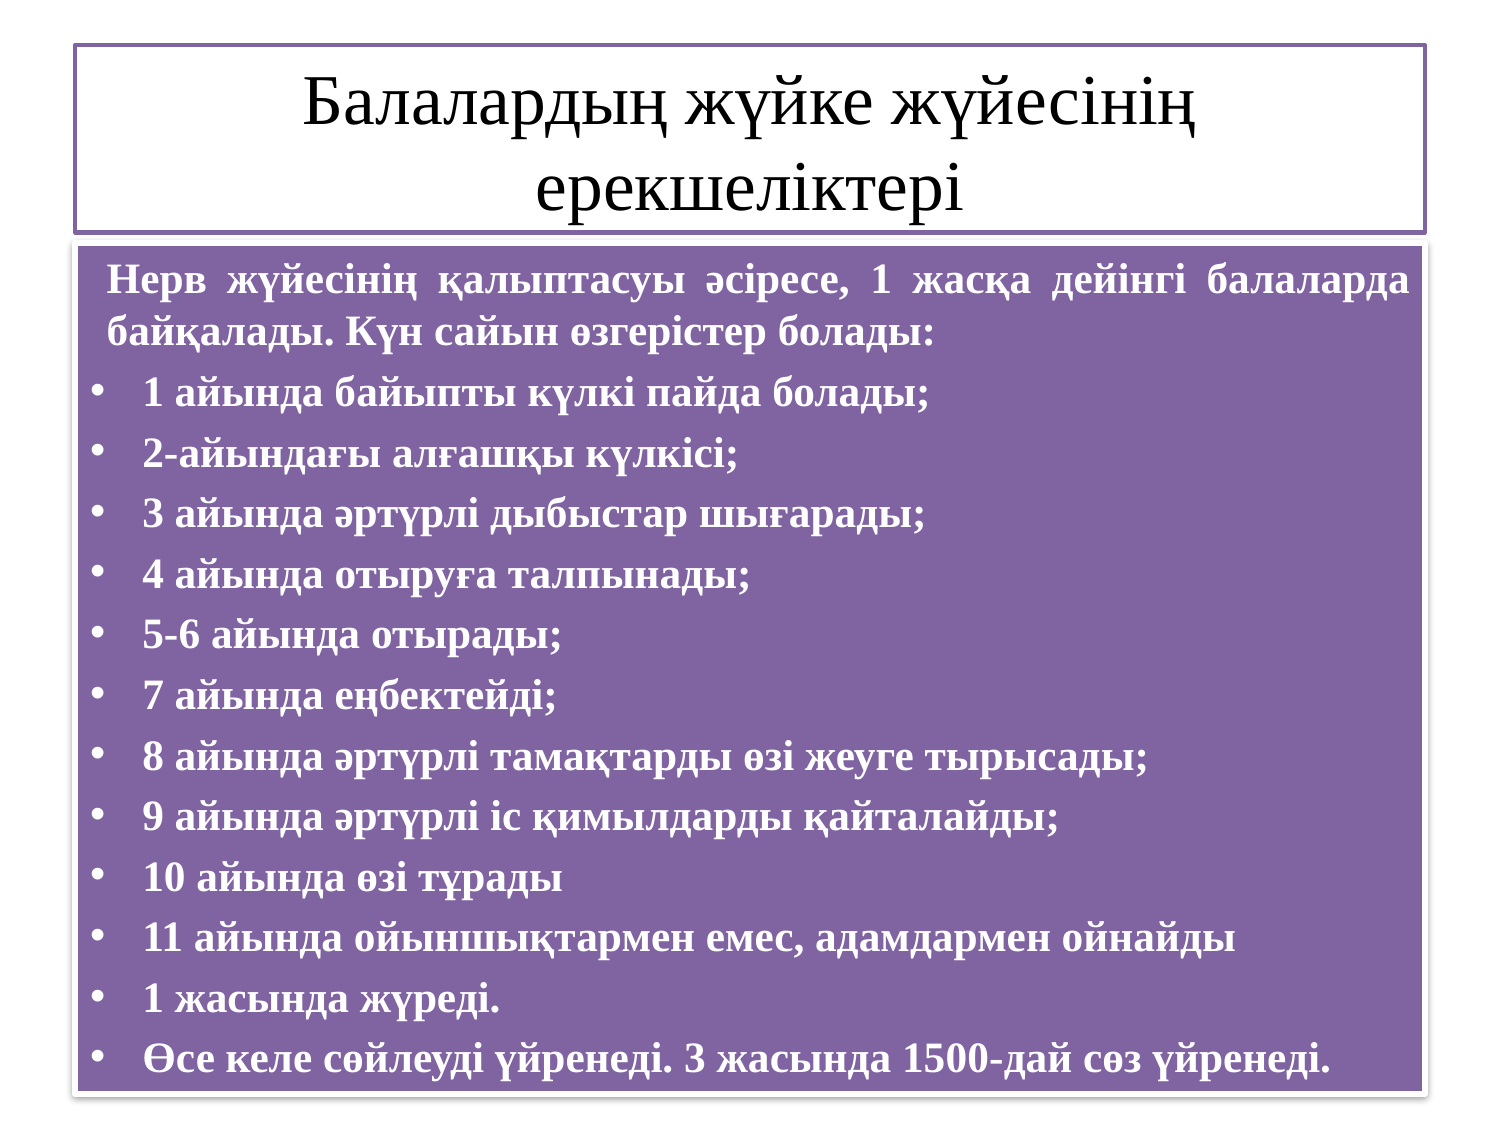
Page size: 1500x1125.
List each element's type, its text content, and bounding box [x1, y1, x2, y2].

list Нерв жүйесінің қалыптасуы әсіресе, 1 жасқа дейінгі балаларда байқалады. Күн сайын өзгерістер болады: 1 айында байыпты күлкі пайда болады; 2-айындағы алғашқы күлкісі; 3 айында әртүрлі дыбыстар шығарады; 4 айында отыруға талпынады; 5-6 айында отырады; 7 айында еңбектейді; 8 айында әртүрлі тамақтарды өзі жеуге тырысады; 9 айында әртүрлі іс қимылдарды қайталайды; 10 айында өзі тұрады 11 айында ойыншықтармен емес, адамдармен ойнайды 1 жасында жүреді. Өсе келе сөйлеуді үйренеді. 3 жасында 1500-дай сөз үйренеді. [72, 240, 1428, 1097]
title Балалардың жүйке жүйесінің ерекшеліктері [73, 43, 1427, 235]
